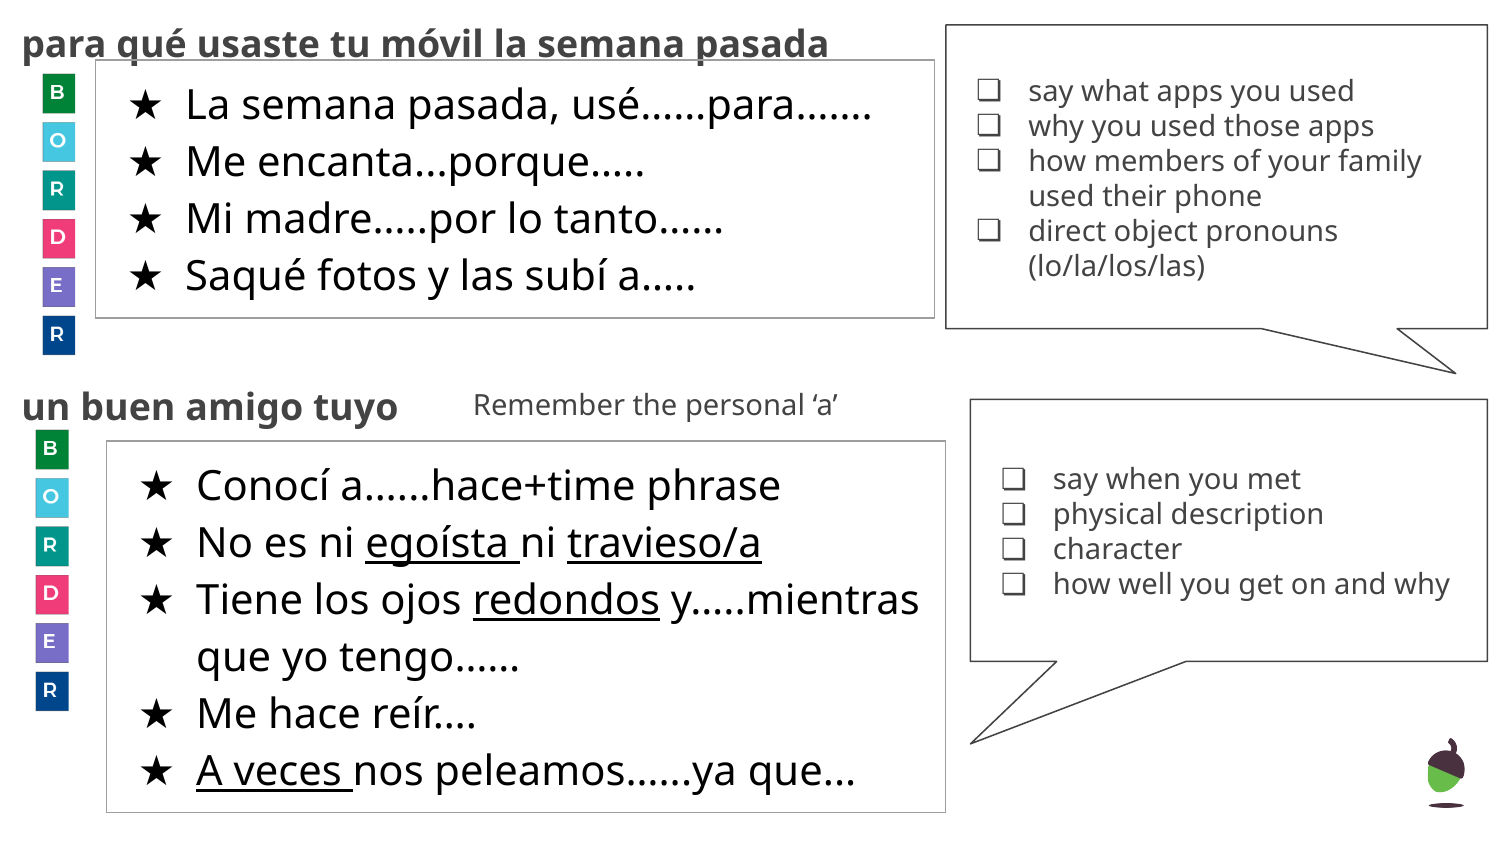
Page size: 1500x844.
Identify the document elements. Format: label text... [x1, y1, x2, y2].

text_box Remember the personal ‘a’ [457, 371, 937, 424]
picture [1427, 738, 1465, 808]
title un buen amigo tuyo [937, 376, 1098, 419]
table_header La semana pasada, usé……para……. Me encanta...porque….. Mi madre…..por lo tanto…… Saqué fotos y las subí a….. [96, 61, 934, 317]
table_header Conocí a…...hace+time phrase No es ni egoísta ni travieso/a Tiene los ojos redondos y…..mientras que yo tengo…… Me hace reír…. A veces nos peleamos…...ya que... [107, 442, 945, 812]
text_box [43, 430, 163, 787]
text_box say when you met physical description character how well you get on and why [970, 399, 1488, 744]
picture [33, 428, 70, 712]
title para qué usaste tu móvil la semana pasada [21, 13, 1098, 94]
text_box say what apps you used why you used those apps how members of your family used their phone direct object pronouns (lo/la/los/las) [945, 24, 1488, 374]
picture [40, 72, 76, 356]
title un buen amigo tuyo [21, 376, 457, 419]
